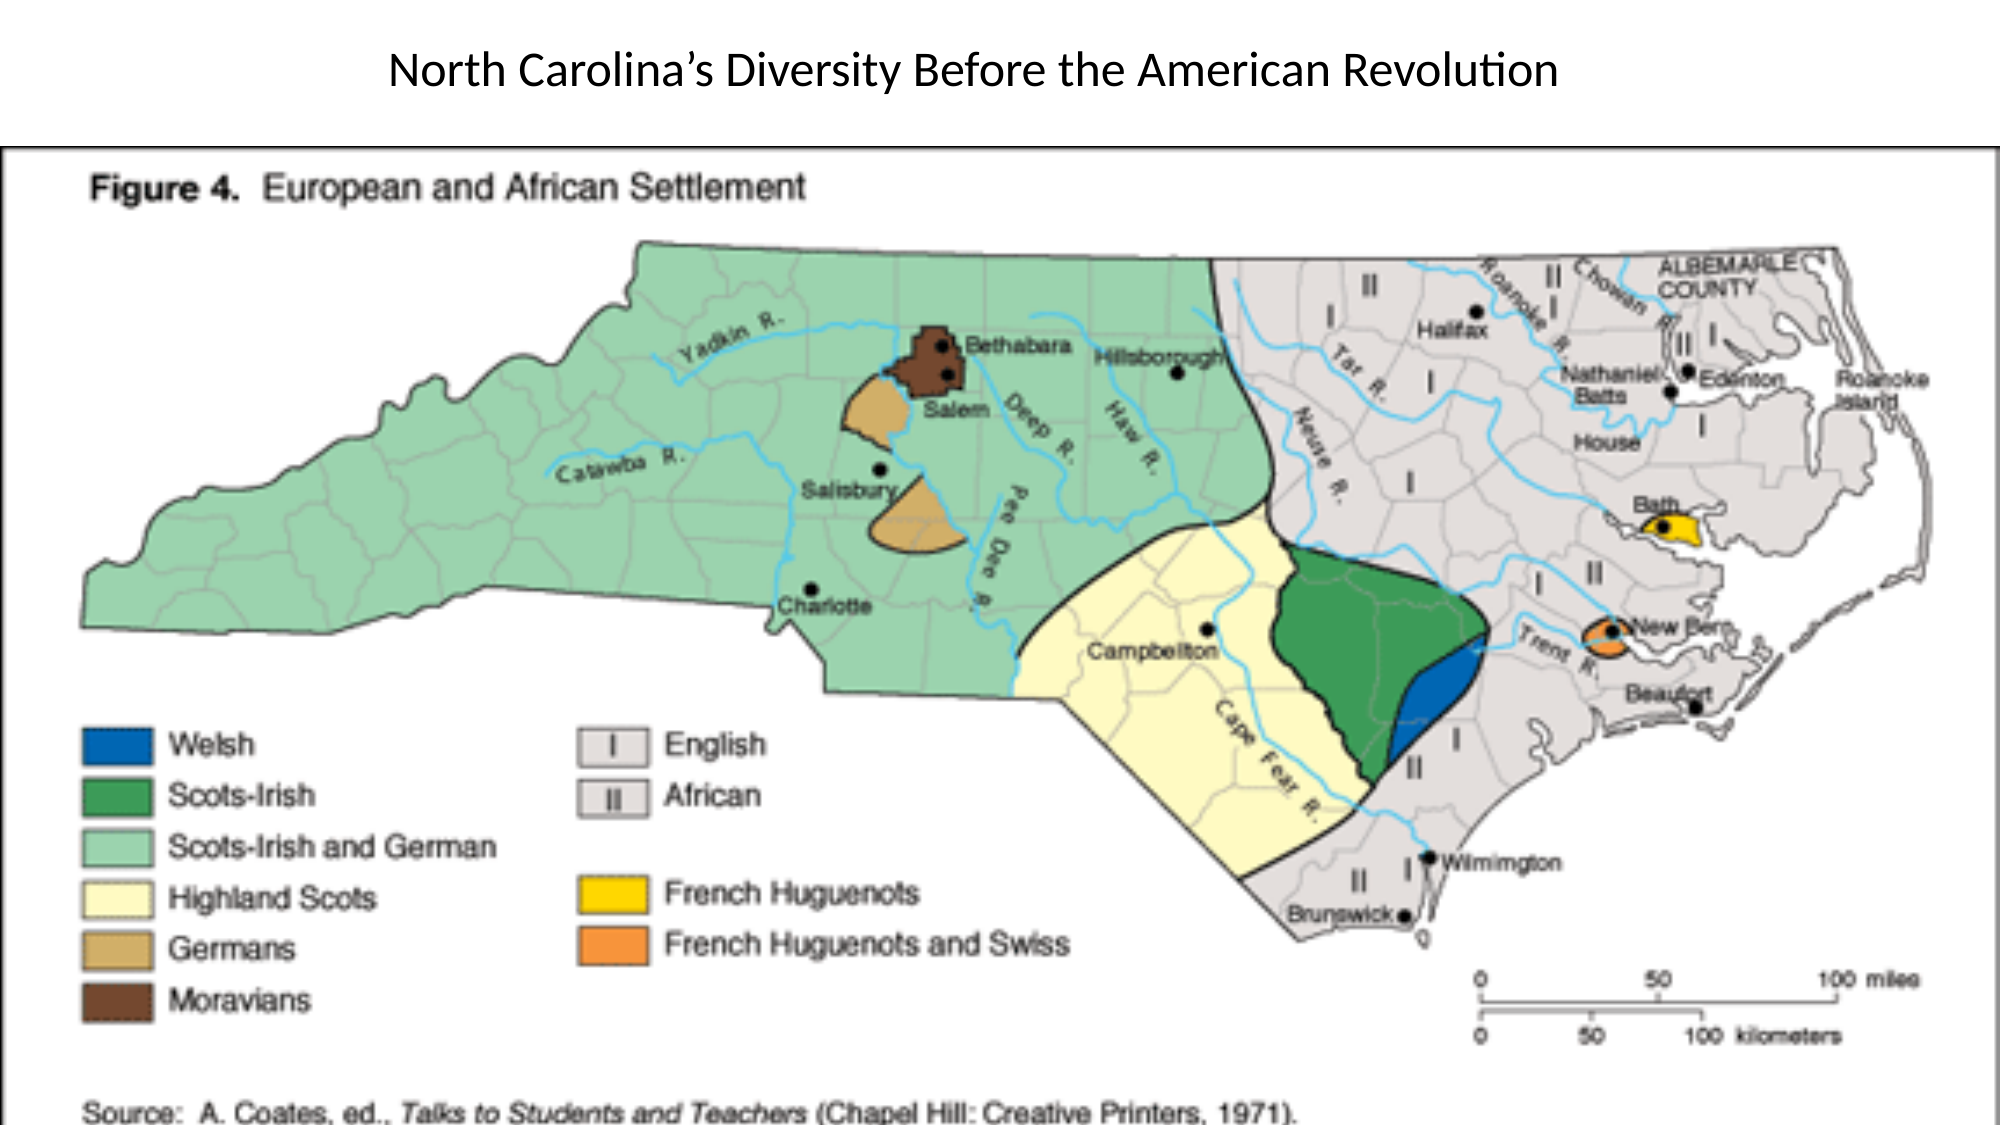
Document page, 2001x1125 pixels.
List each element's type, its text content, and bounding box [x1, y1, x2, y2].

title North Carolina’s Diversity Before the American Revolution [372, 29, 1576, 146]
picture [0, 146, 2000, 1125]
